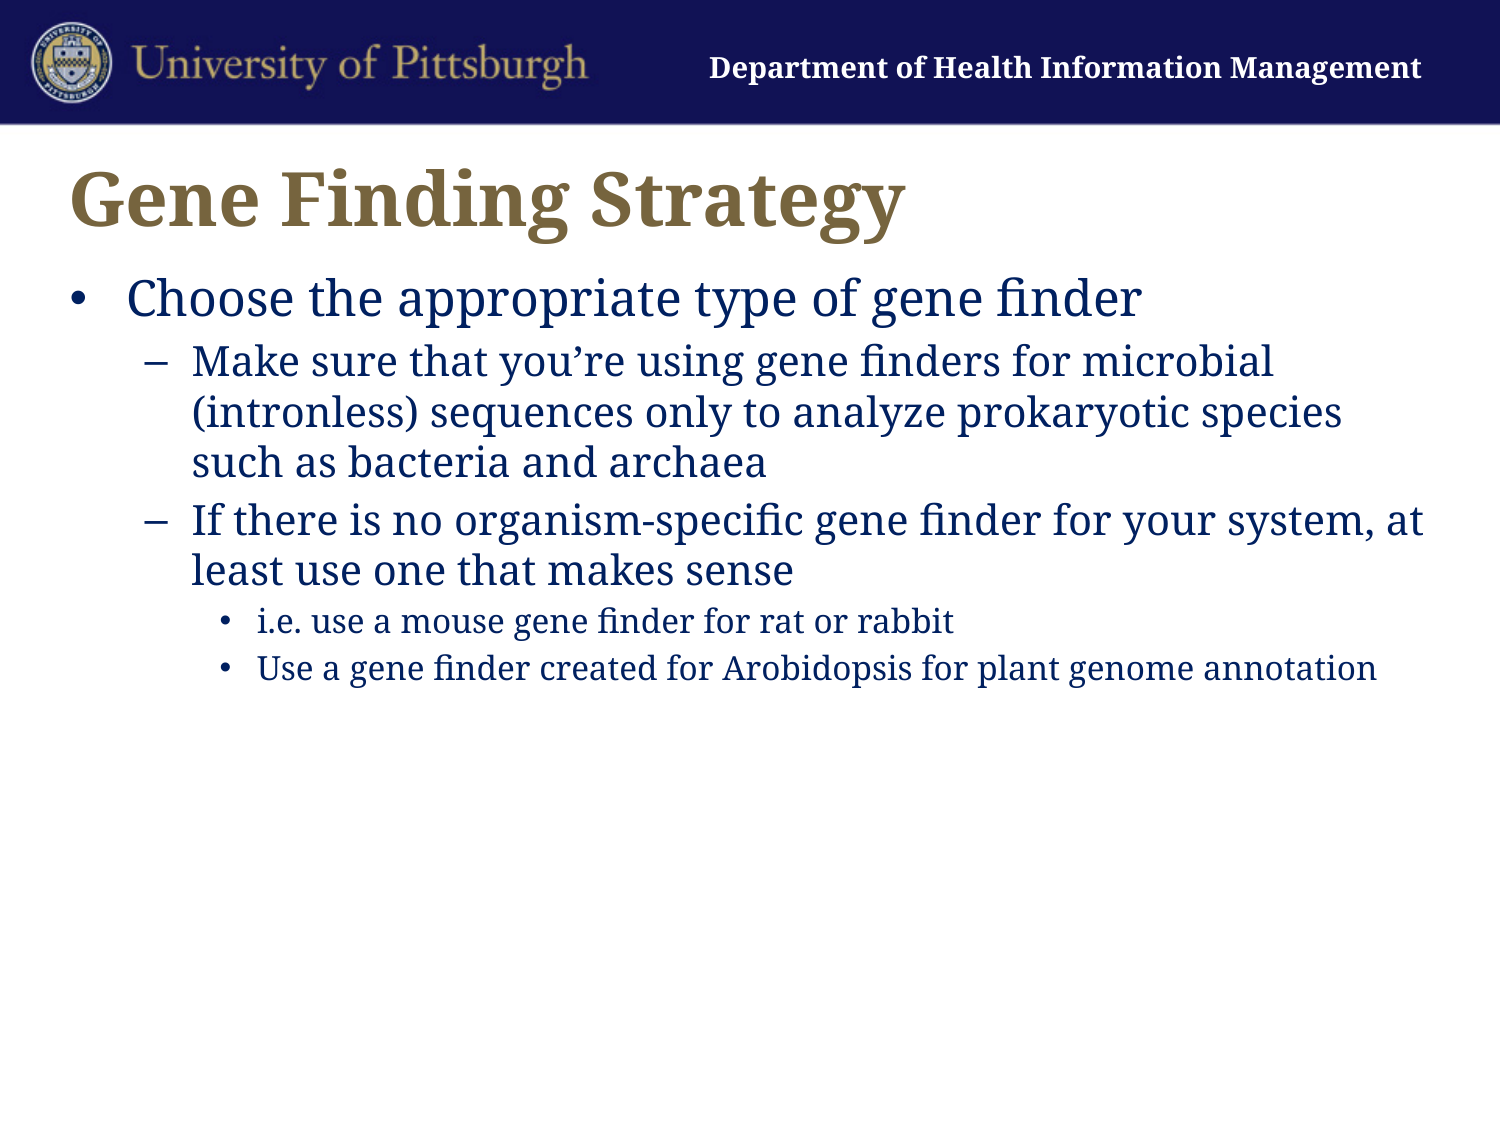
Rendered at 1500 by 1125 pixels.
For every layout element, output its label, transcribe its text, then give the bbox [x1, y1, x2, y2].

title Gene Finding Strategy [53, 149, 1452, 243]
list Choose the appropriate type of gene finder Make sure that you’re using gene finders for microbial (intronless) sequences only to analyze prokaryotic species such as bacteria and archaea If there is no organism-specific gene finder for your system, at least use one that makes sense i.e. use a mouse gene finder for rat or rabbit Use a gene finder created for Arobidopsis for plant genome annotation [54, 259, 1452, 1083]
picture [0, 0, 1500, 1125]
